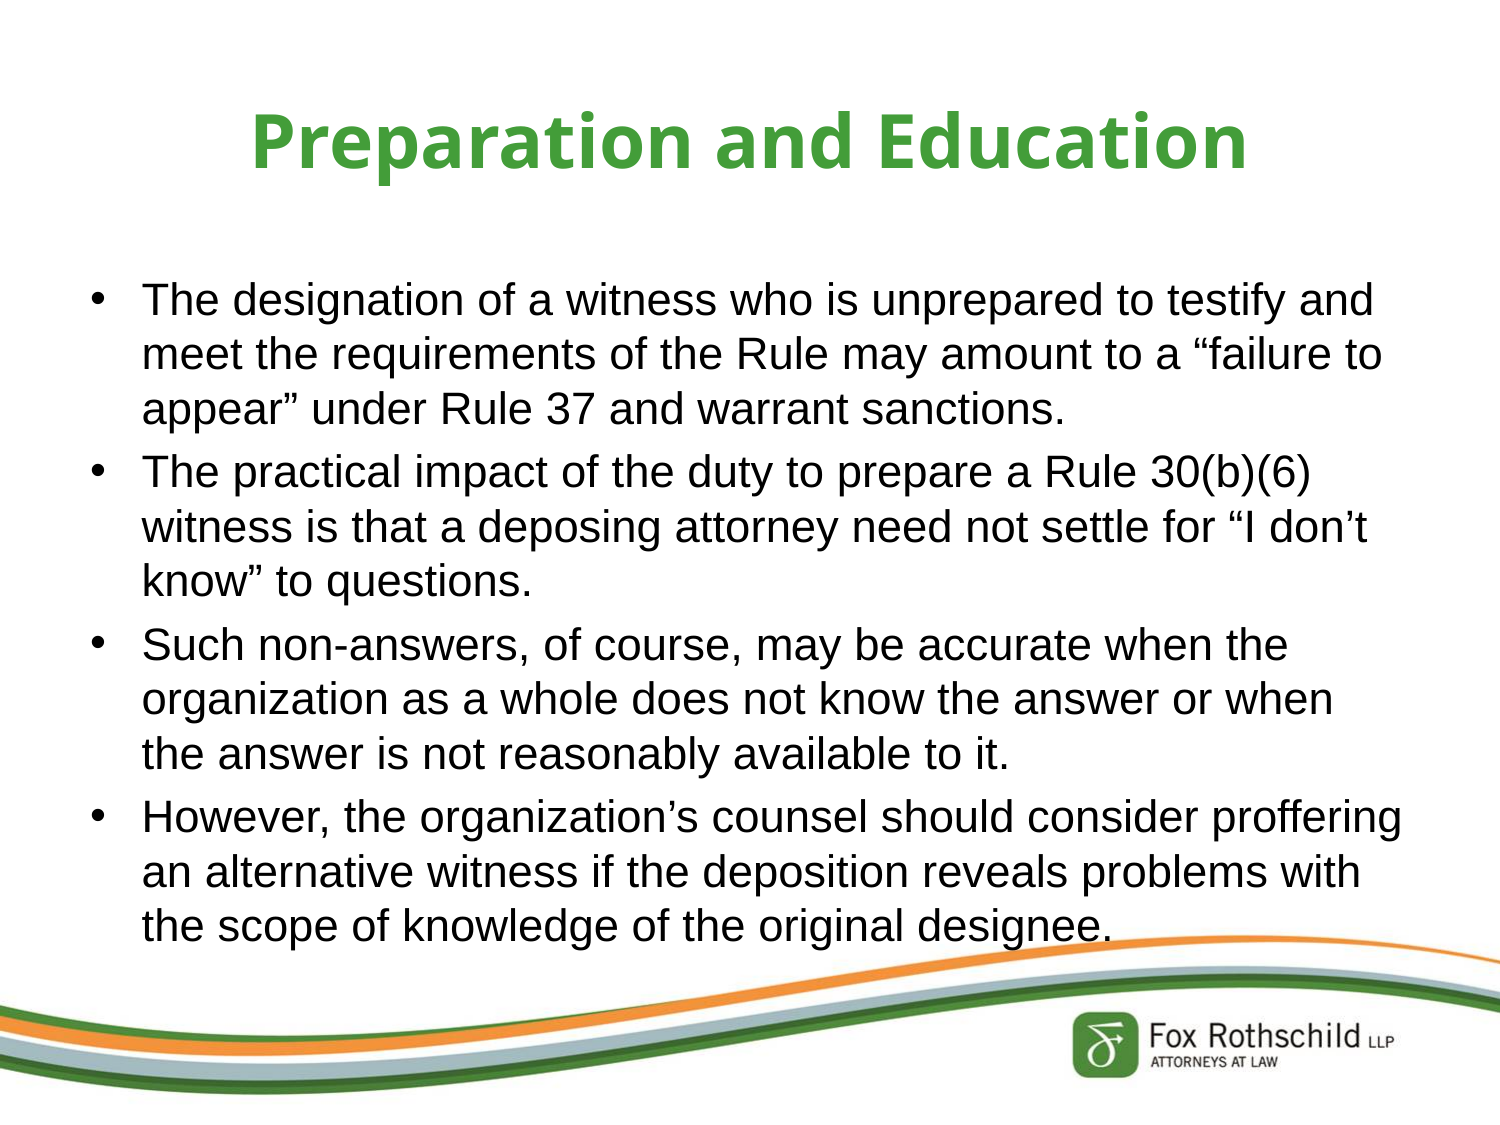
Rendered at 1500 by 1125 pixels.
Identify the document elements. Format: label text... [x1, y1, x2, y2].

title Preparation and Education [75, 45, 1425, 233]
picture [0, 0, 1500, 1125]
list The designation of a witness who is unprepared to testify and meet the requirements of the Rule may amount to a “failure to appear” under Rule 37 and warrant sanctions. The practical impact of the duty to prepare a Rule 30(b)(6) witness is that a deposing attorney need not settle for “I don’t know” to questions. Such non-answers, of course, may be accurate when the organization as a whole does not know the answer or when the answer is not reasonably available to it. However, the organization’s counsel should consider proffering an alternative witness if the deposition reveals problems with the scope of knowledge of the original designee. [75, 262, 1425, 1005]
